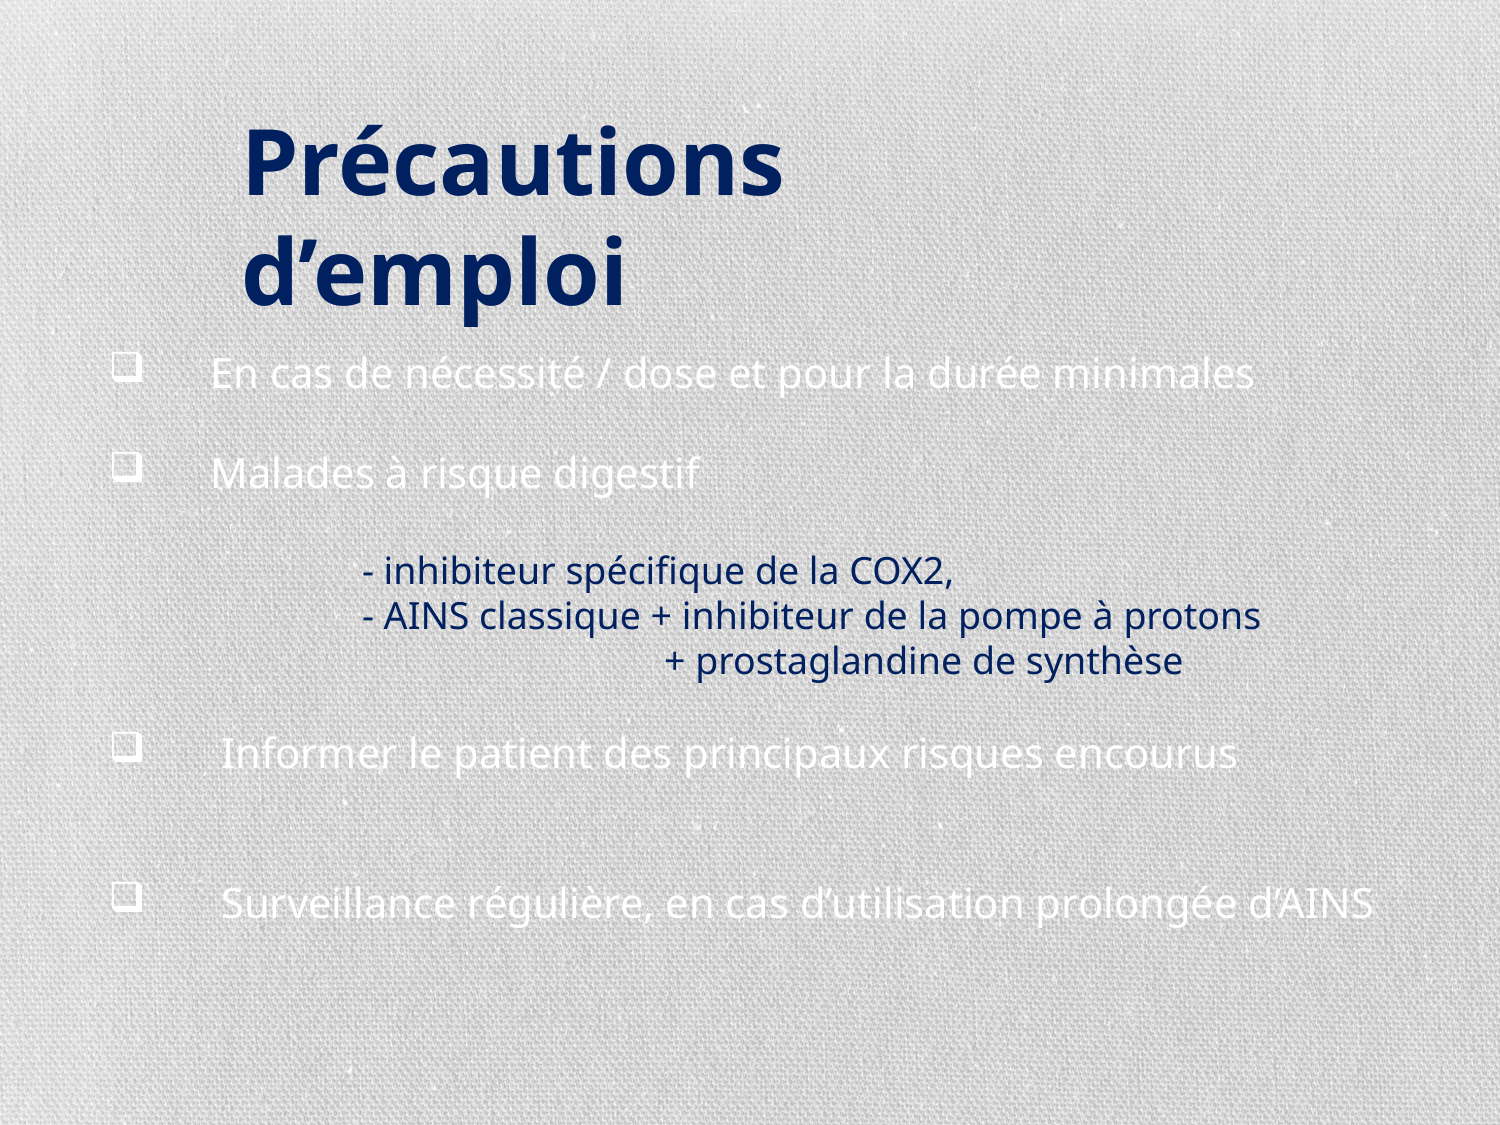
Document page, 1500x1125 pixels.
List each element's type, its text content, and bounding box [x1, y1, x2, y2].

text_box En cas de nécessité / dose et pour la durée minimales Malades à risque digestif - inhibiteur spécifique de la COX2, - AINS classique + inhibiteur de la pompe à protons + prostaglandine de synthèse Informer le patient des principaux risques encourus Surveillance régulière, en cas d’utilisation prolongée d’AINS [93, 339, 1477, 935]
text_box Précautions d’emploi [226, 96, 1149, 331]
